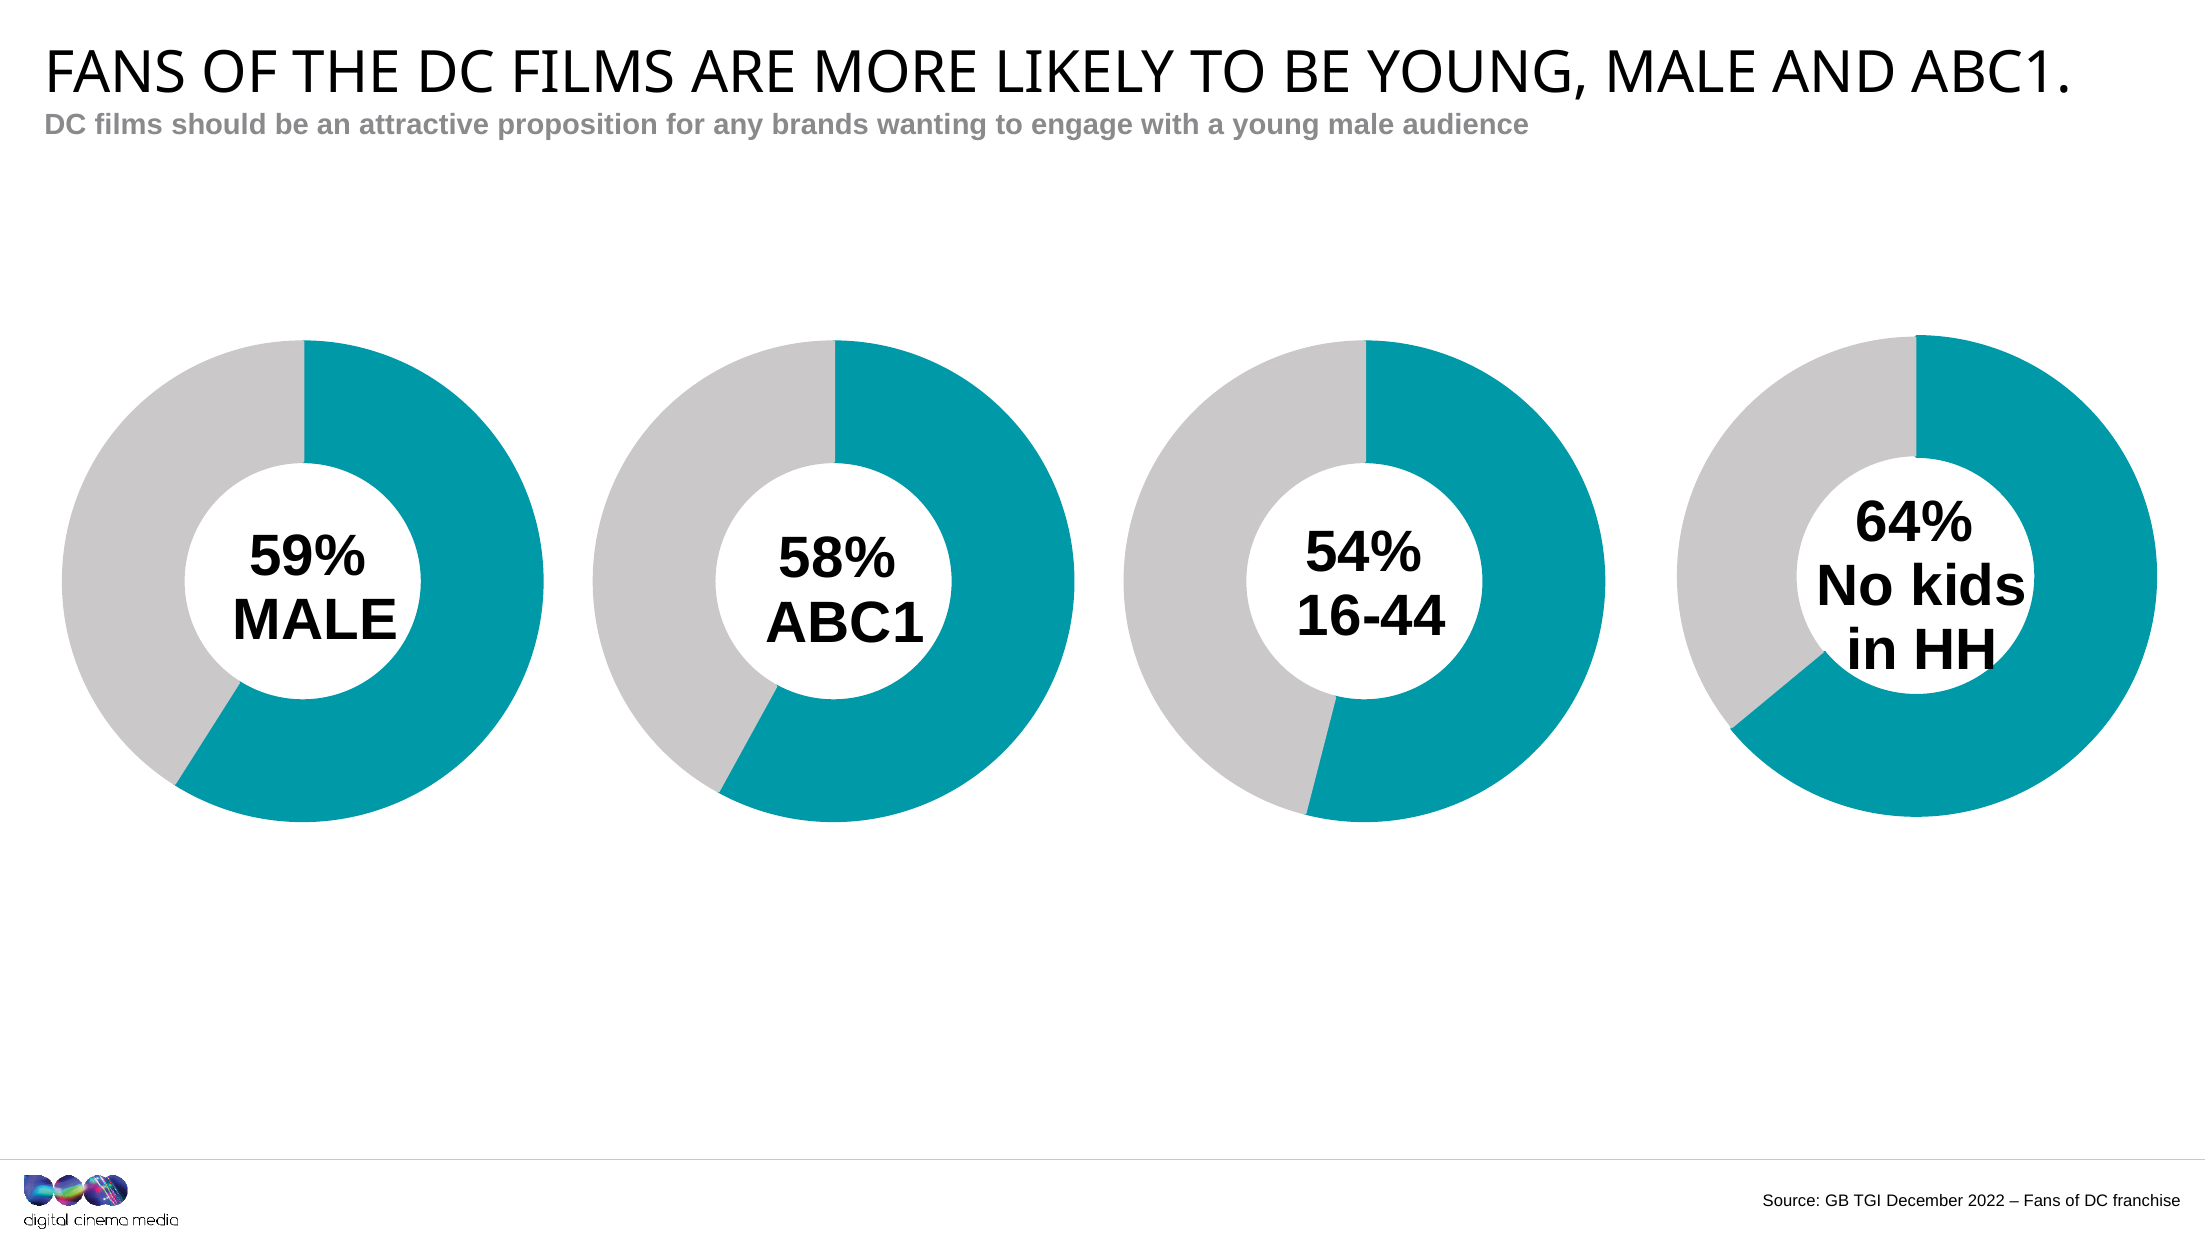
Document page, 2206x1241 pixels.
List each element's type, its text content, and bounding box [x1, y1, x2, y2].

title Fans of the dc films are more likely to be young, male and ABC1. [44, 44, 2081, 93]
list Source: GB TGI December 2022 – Fans of DC franchise [1670, 1189, 2182, 1210]
picture [24, 1175, 178, 1229]
chart [0, 267, 2206, 940]
list DC films should be an attractive proposition for any brands wanting to engage with a young male audience [44, 108, 2083, 181]
